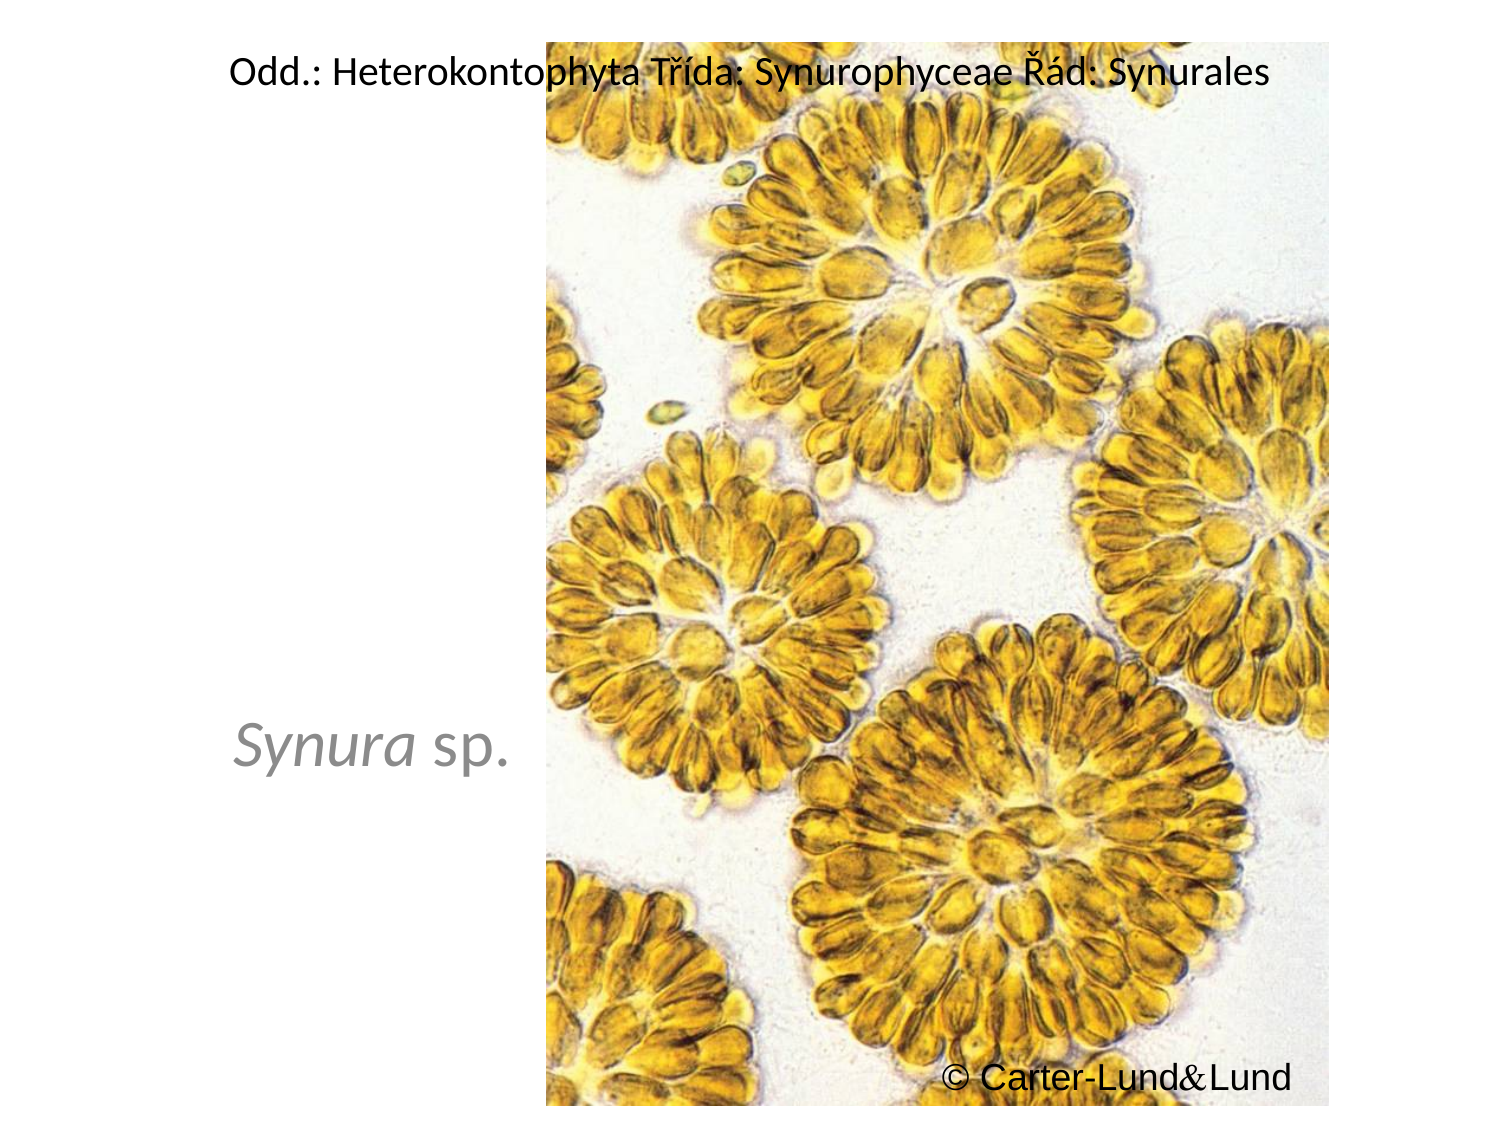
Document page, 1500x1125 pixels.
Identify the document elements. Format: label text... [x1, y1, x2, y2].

title Odd.: Heterokontophyta Třída: Synurophyceae Řád: Synurales [41, 19, 1459, 118]
picture [546, 42, 1330, 1107]
subtitle Synura sp. [29, 692, 541, 827]
